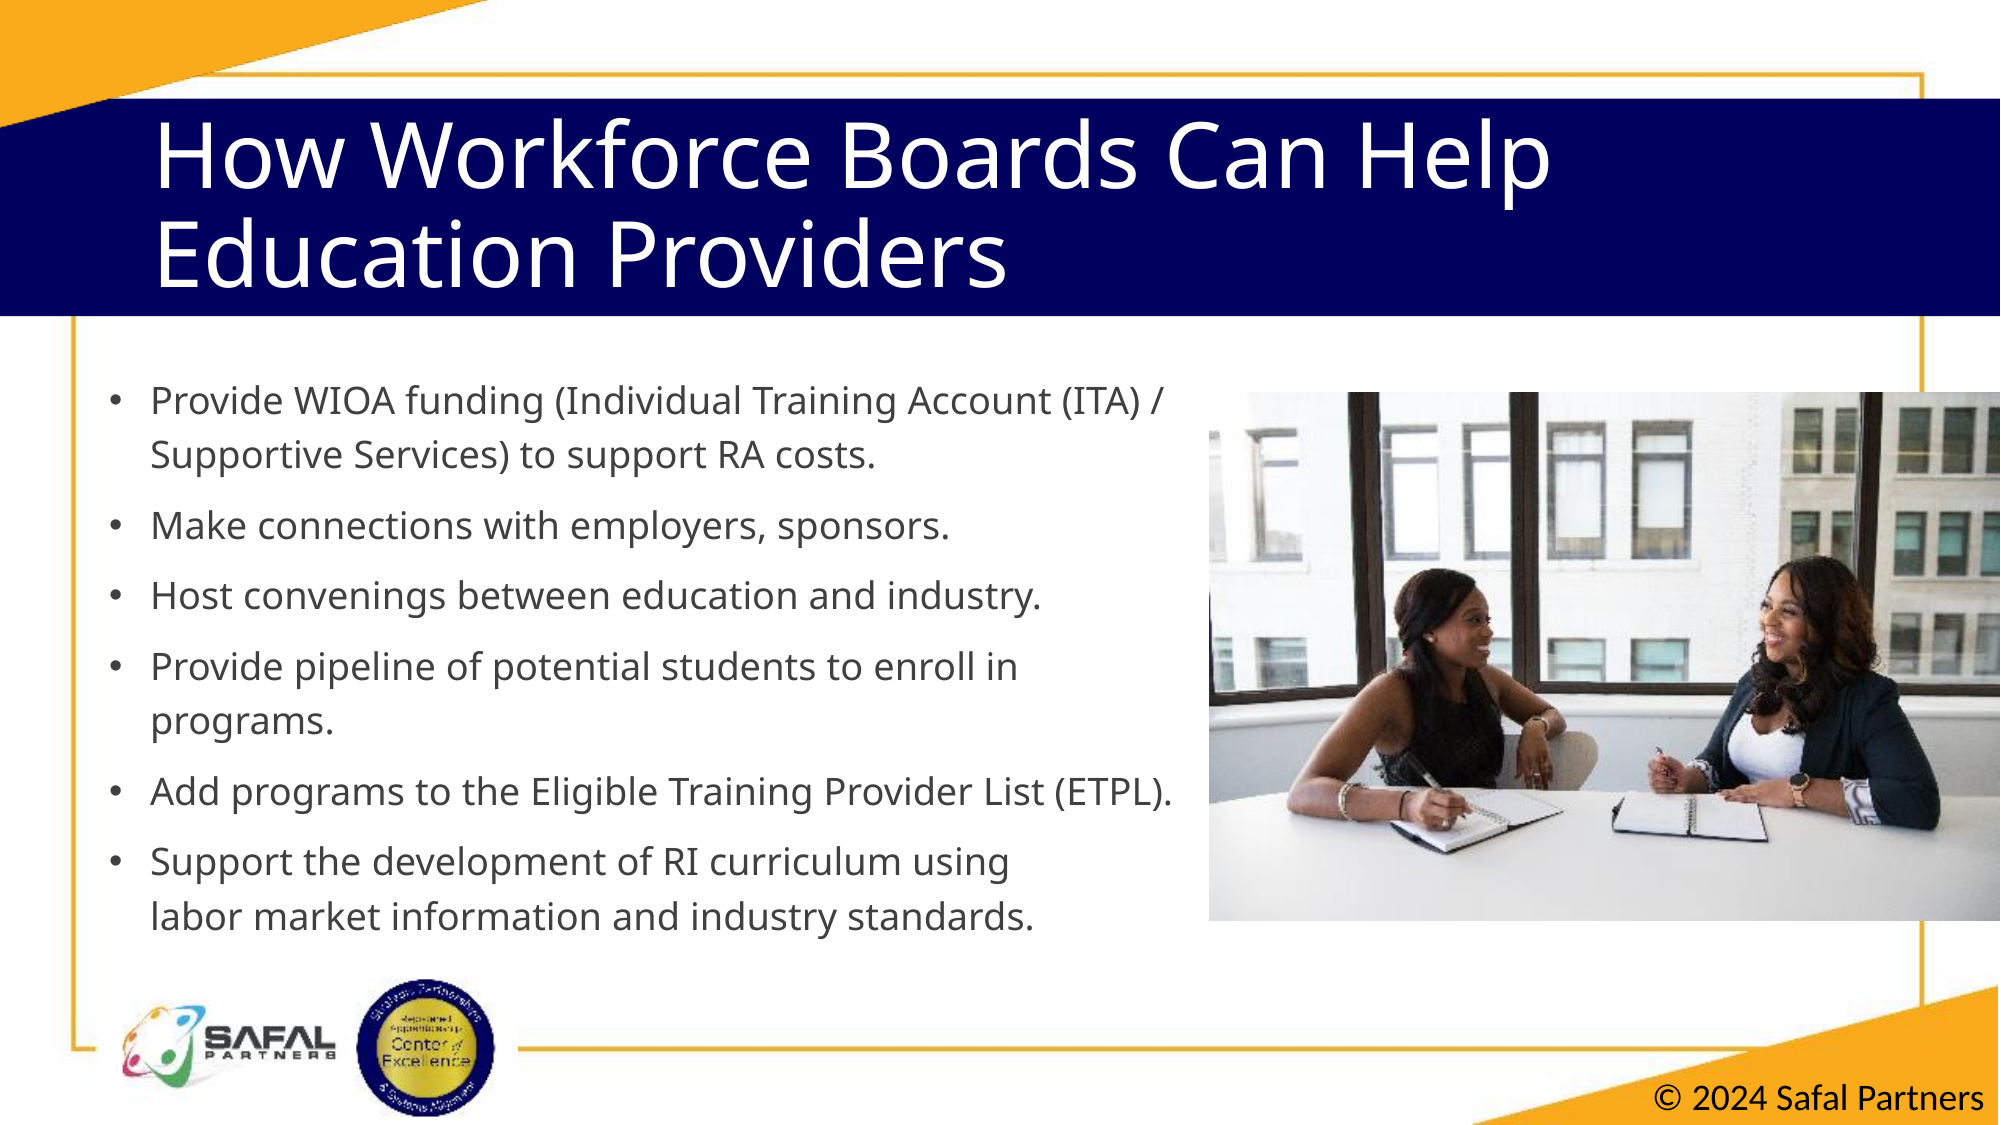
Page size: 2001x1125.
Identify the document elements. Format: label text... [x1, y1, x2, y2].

title How Workforce Boards Can Help Education Providers [137, 99, 1863, 318]
text_box © 2024 Safal Partners [1637, 1065, 2000, 1125]
picture [0, 0, 2000, 1125]
list Provide WIOA funding (Individual Training Account (ITA) / Supportive Services) to support RA costs. Make connections with employers, sponsors. Host convenings between education and industry. Provide pipeline of potential students to enroll in programs. Add programs to the Eligible Training Provider List (ETPL). Support the development of RI curriculum using labor market information and industry standards. [94, 359, 1196, 999]
